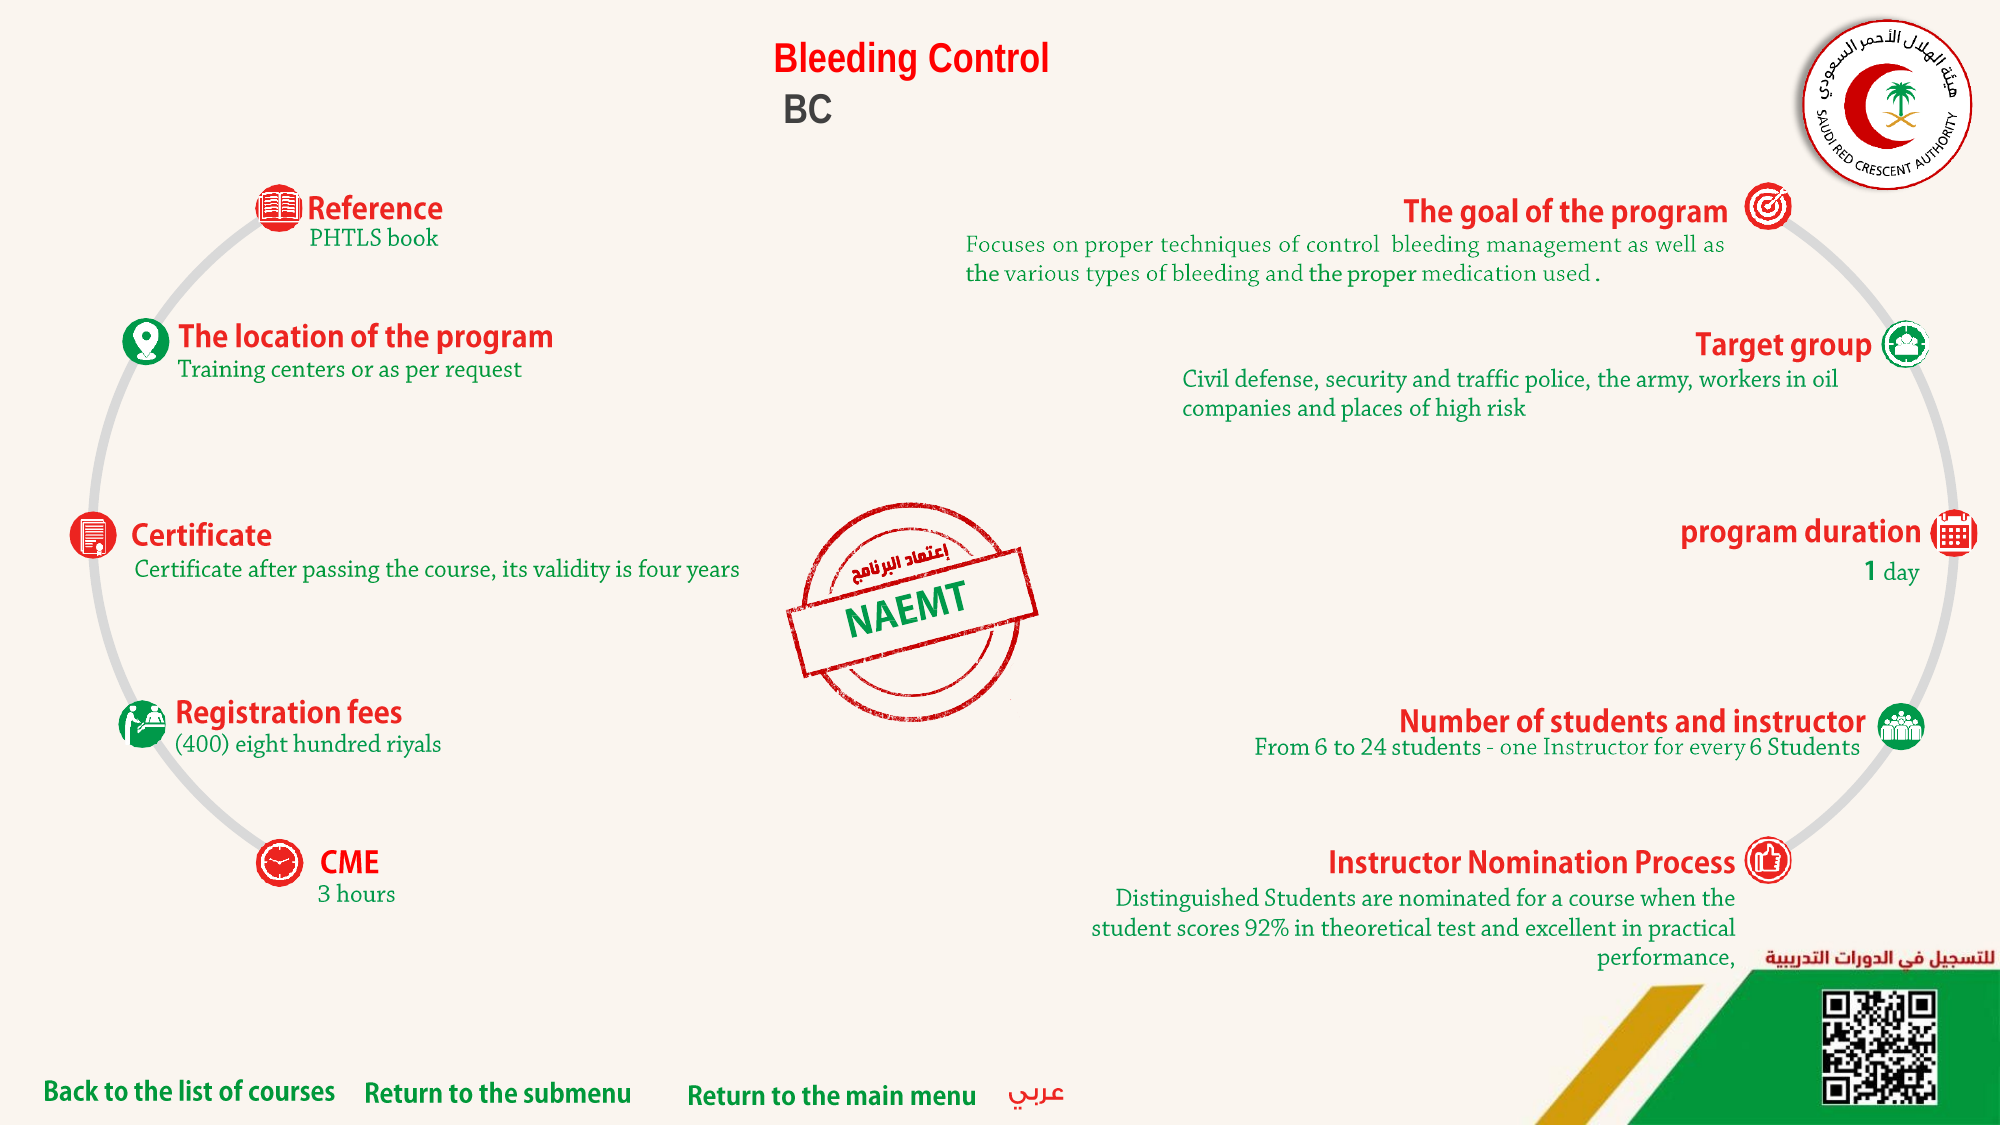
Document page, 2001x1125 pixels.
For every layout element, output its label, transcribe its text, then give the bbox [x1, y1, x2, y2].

text_box [1695, 326, 1881, 364]
text_box [1308, 259, 1347, 290]
text_box [133, 322, 159, 360]
text_box [1627, 231, 1735, 261]
text_box [1328, 844, 1744, 882]
text_box [1594, 259, 1608, 290]
text_box [175, 694, 416, 732]
text_box [1004, 259, 1308, 290]
text_box [1792, 744, 1893, 850]
text_box [1881, 320, 1930, 368]
text_box [80, 519, 106, 556]
text_box [1314, 733, 1333, 763]
text_box [1744, 182, 1792, 230]
text_box [69, 511, 117, 555]
text_box [944, 580, 965, 612]
text_box [1680, 513, 1930, 551]
text_box [1909, 368, 1959, 509]
text_box [182, 732, 221, 760]
text_box [131, 517, 285, 554]
text_box [1788, 220, 1893, 321]
text_box [895, 593, 918, 626]
text_box [1391, 230, 1627, 261]
text_box [1767, 741, 1872, 763]
text_box [88, 558, 138, 700]
text_box [916, 585, 950, 621]
picture [0, 0, 2000, 1125]
text_box [1597, 942, 1747, 973]
text_box [1270, 913, 1294, 944]
text_box [1115, 883, 1751, 913]
text_box [1399, 703, 1879, 741]
text_box [876, 600, 899, 632]
text_box [317, 879, 336, 910]
text_box [1182, 393, 1536, 424]
text_box [154, 747, 254, 844]
text_box [177, 354, 532, 385]
text_box [845, 604, 873, 638]
text_box [1403, 193, 1743, 231]
text_box [1391, 733, 1486, 763]
text_box [1244, 913, 1270, 944]
text_box [1908, 557, 1959, 705]
text_box [249, 835, 305, 891]
text_box [174, 729, 182, 760]
text_box [307, 190, 458, 228]
text_box [1486, 741, 1749, 763]
text_box [122, 318, 170, 366]
text_box [43, 1075, 346, 1108]
text_box [309, 228, 451, 254]
text_box [1930, 509, 1978, 557]
text_box [336, 879, 411, 910]
text_box [1008, 1076, 1078, 1111]
text_box [782, 500, 1043, 727]
text_box [502, 554, 749, 585]
text_box [1360, 733, 1391, 763]
text_box [118, 700, 166, 748]
text_box [1091, 913, 1244, 944]
text_box [1796, 12, 1978, 197]
text_box [134, 554, 502, 585]
text_box [1333, 733, 1360, 763]
text_box [1883, 557, 1931, 588]
text_box [1744, 836, 1792, 884]
text_box [1881, 740, 1921, 751]
text_box [235, 729, 452, 760]
text_box [965, 230, 1084, 259]
text_box [1347, 259, 1421, 290]
text_box [1254, 733, 1314, 763]
text_box [1294, 913, 1751, 944]
text_box [221, 732, 235, 760]
text_box [1421, 259, 1594, 290]
text_box [1863, 555, 1893, 587]
title Bleeding Control BC [772, 28, 1053, 218]
text_box [1749, 741, 1767, 763]
text_box [320, 844, 399, 882]
text_box [153, 218, 255, 324]
text_box [255, 184, 303, 232]
text_box [687, 1080, 989, 1112]
text_box [178, 318, 568, 356]
text_box [1781, 3, 1980, 205]
text_box [1880, 705, 1922, 740]
text_box [88, 359, 138, 512]
text_box [1084, 230, 1390, 259]
text_box [364, 1078, 644, 1110]
text_box [965, 259, 1004, 290]
text_box [1182, 364, 1853, 395]
